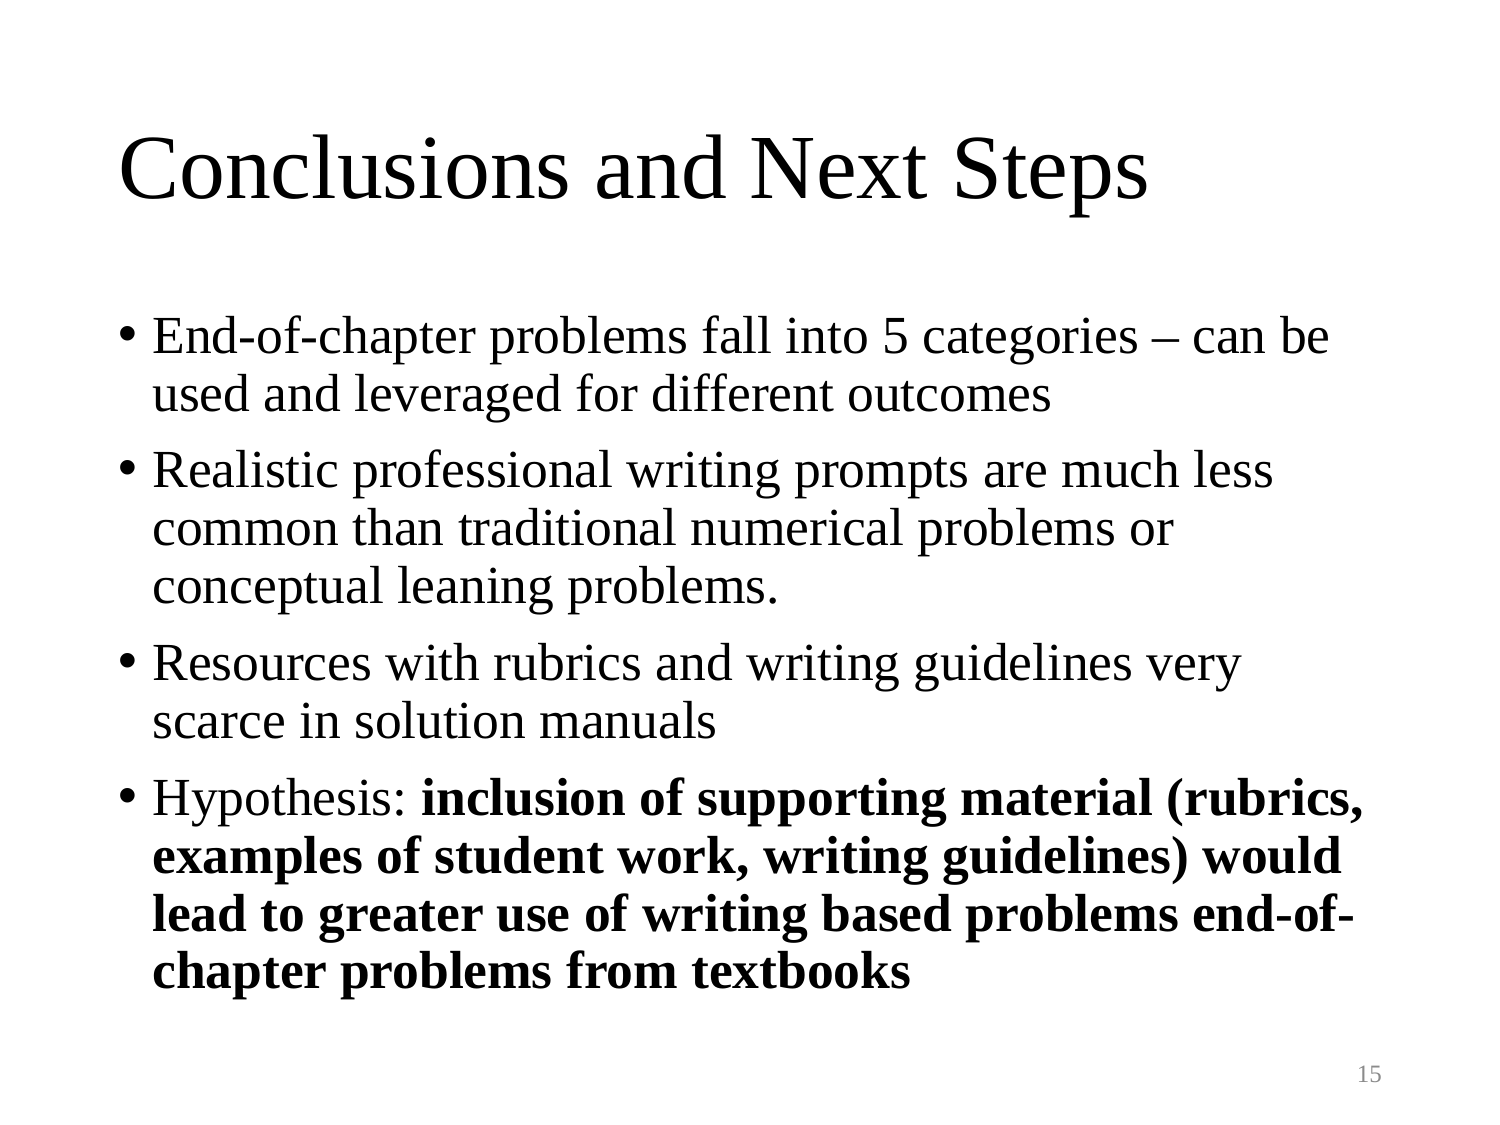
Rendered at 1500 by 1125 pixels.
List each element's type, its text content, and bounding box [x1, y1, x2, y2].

list End-of-chapter problems fall into 5 categories – can be used and leveraged for different outcomes Realistic professional writing prompts are much less common than traditional numerical problems or conceptual leaning problems. Resources with rubrics and writing guidelines very scarce in solution manuals Hypothesis: inclusion of supporting material (rubrics, examples of student work, writing guidelines) would lead to greater use of writing based problems end-of-chapter problems from textbooks [103, 299, 1397, 1058]
title Conclusions and Next Steps [103, 59, 1397, 278]
slide_number 15 [1059, 1042, 1397, 1103]
